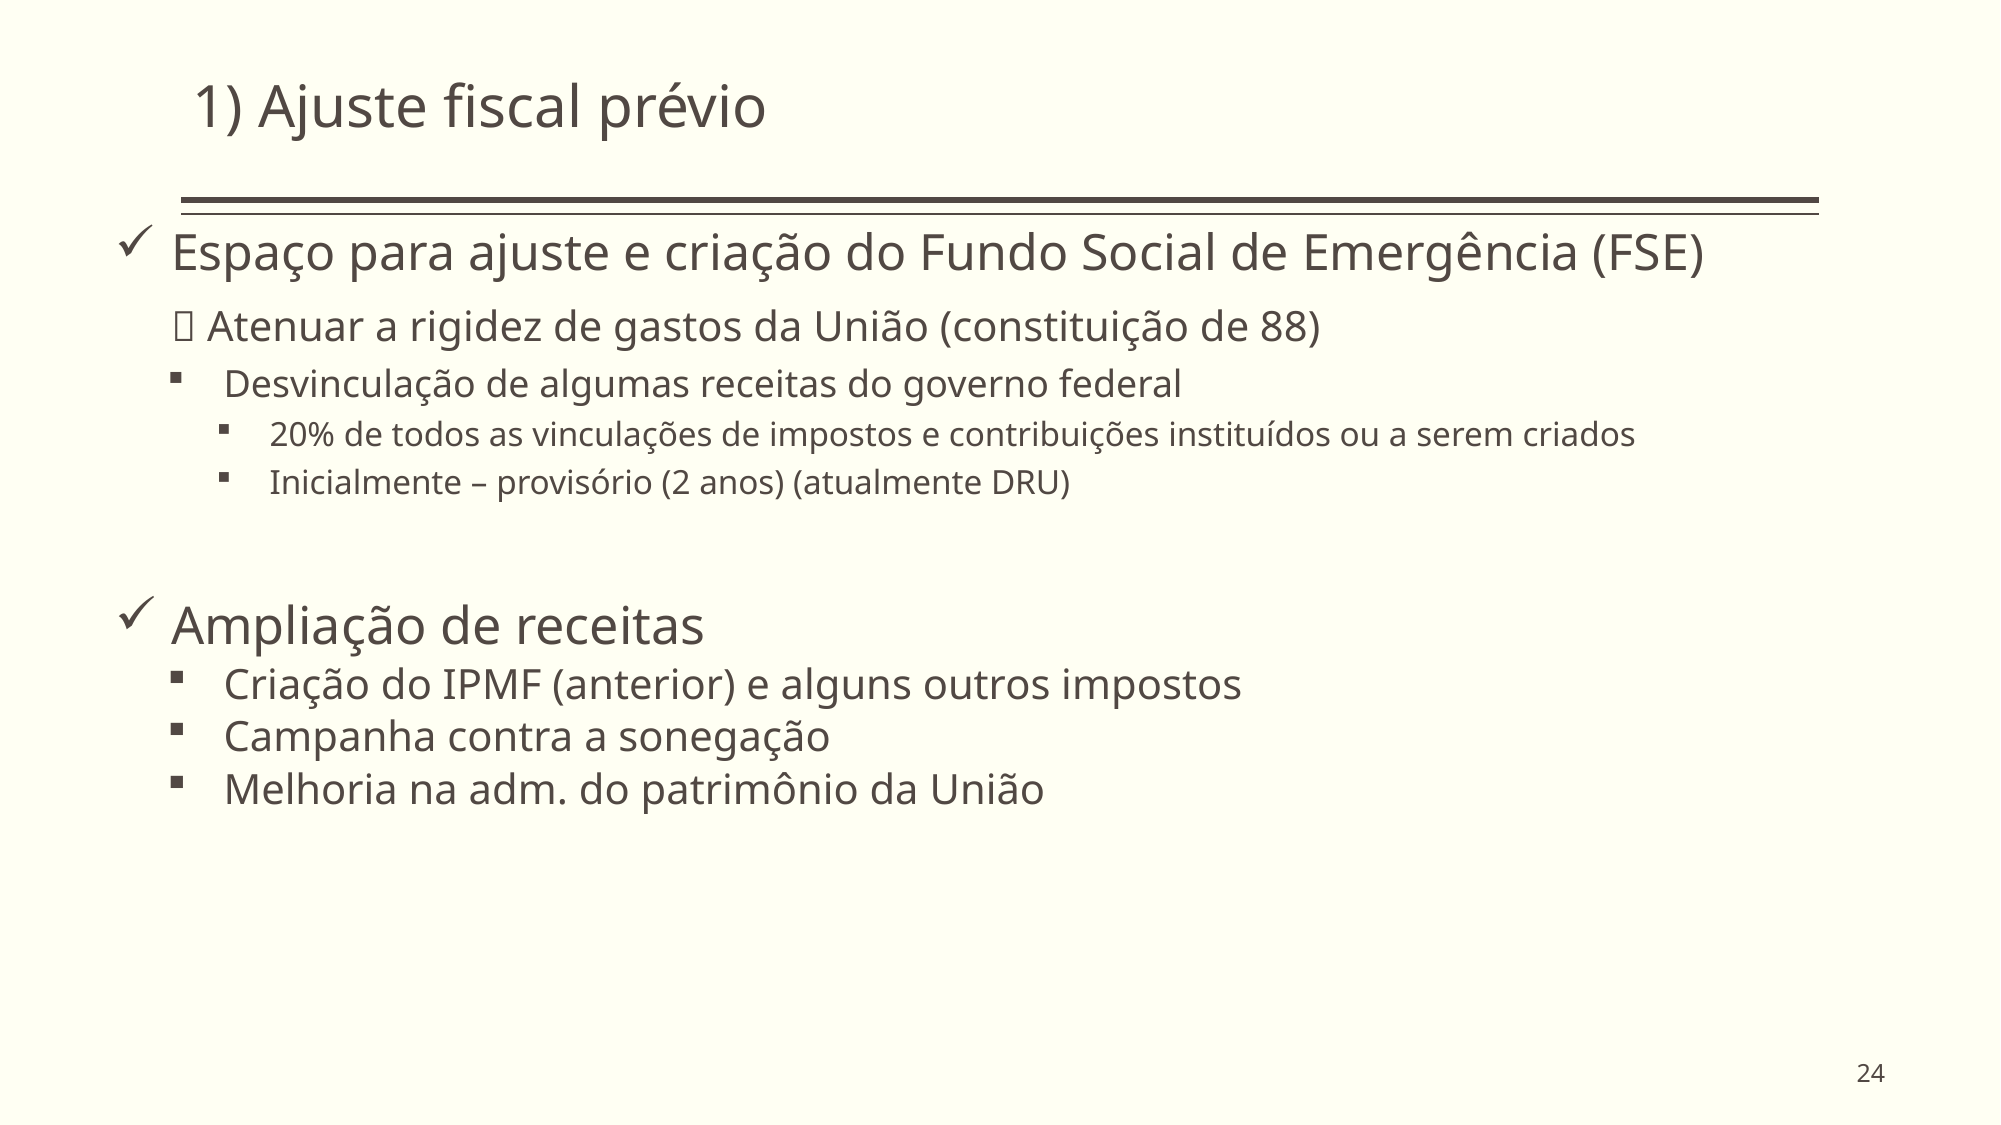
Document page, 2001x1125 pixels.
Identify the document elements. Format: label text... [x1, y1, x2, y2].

text_box 24 [1433, 1059, 1900, 1100]
list Espaço para ajuste e criação do Fundo Social de Emergência (FSE)  Atenuar a rigidez de gastos da União (constituição de 88) Desvinculação de algumas receitas do governo federal 20% de todos as vinculações de impostos e contribuições instituídos ou a serem criados Inicialmente – provisório (2 anos) (atualmente DRU) Ampliação de receitas Criação do IPMF (anterior) e alguns outros impostos Campanha contra a sonegação Melhoria na adm. do patrimônio da União [99, 220, 1900, 1059]
title 1) Ajuste fiscal prévio [177, 69, 1815, 162]
